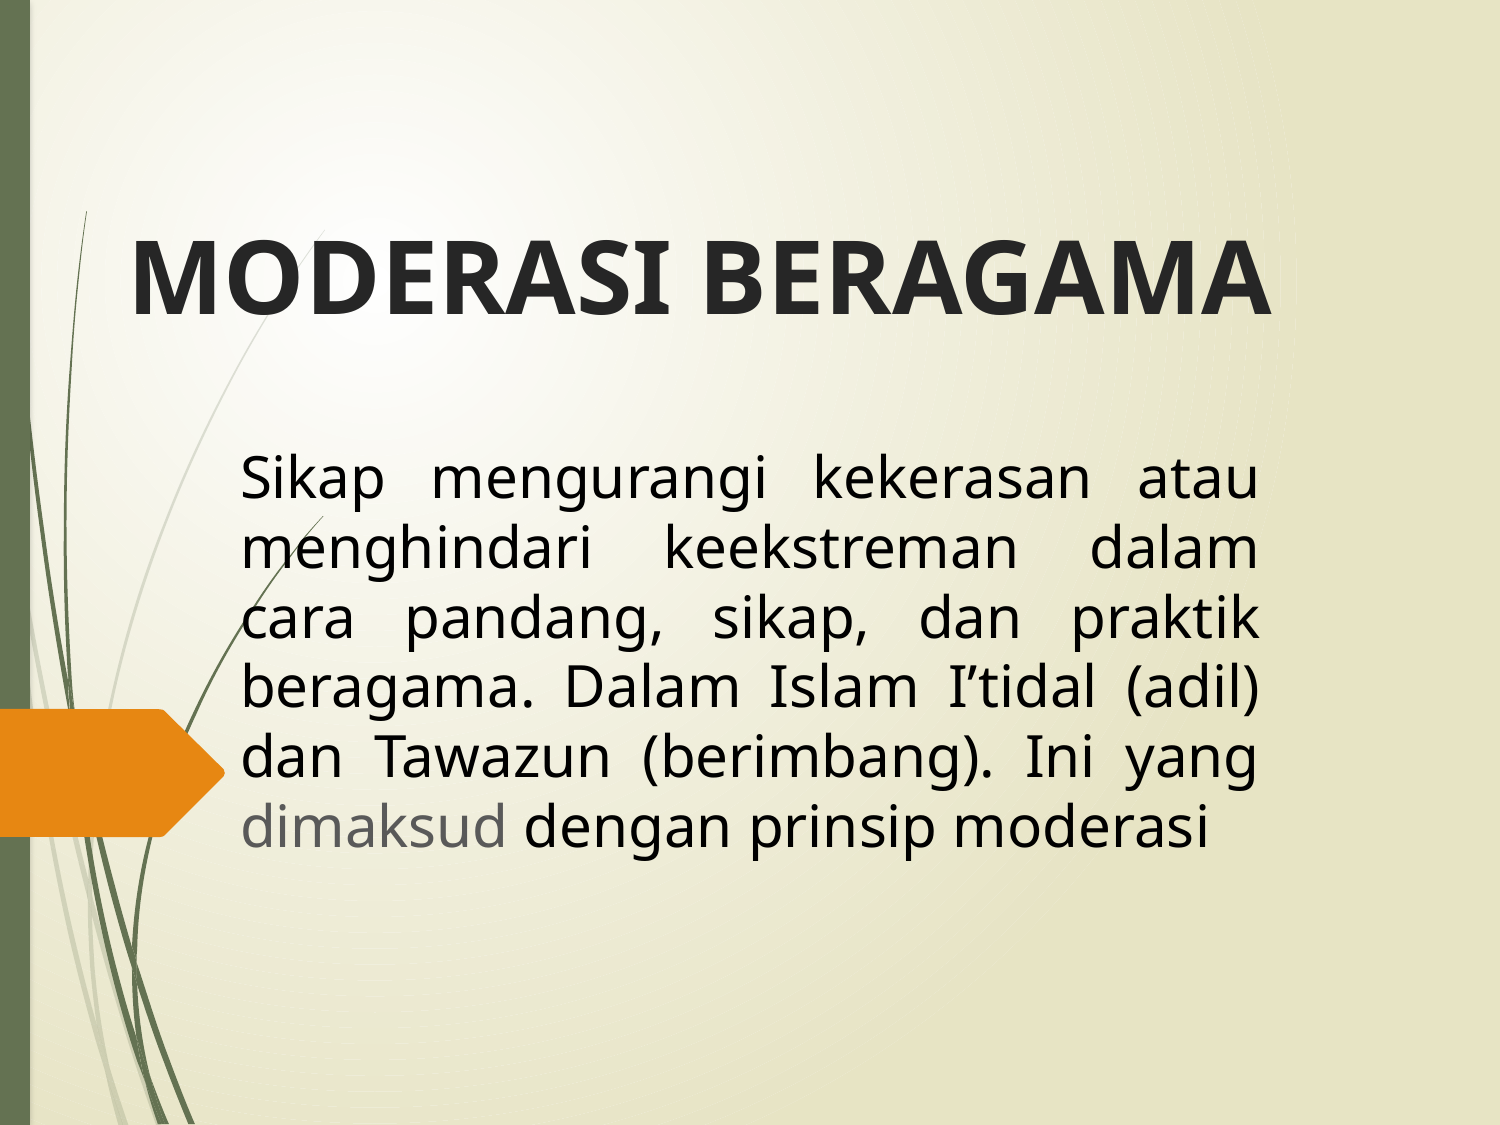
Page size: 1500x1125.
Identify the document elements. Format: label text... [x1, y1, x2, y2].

subtitle Sikap mengurangi kekerasan atau menghindari keekstreman dalam cara pandang, sikap, dan praktik beragama. Dalam Islam I’tidal (adil) dan Tawazun (berimbang). Ini yang dimaksud dengan prinsip moderasi [225, 432, 1275, 925]
title MODERASI BERAGAMA [112, 101, 1388, 343]
